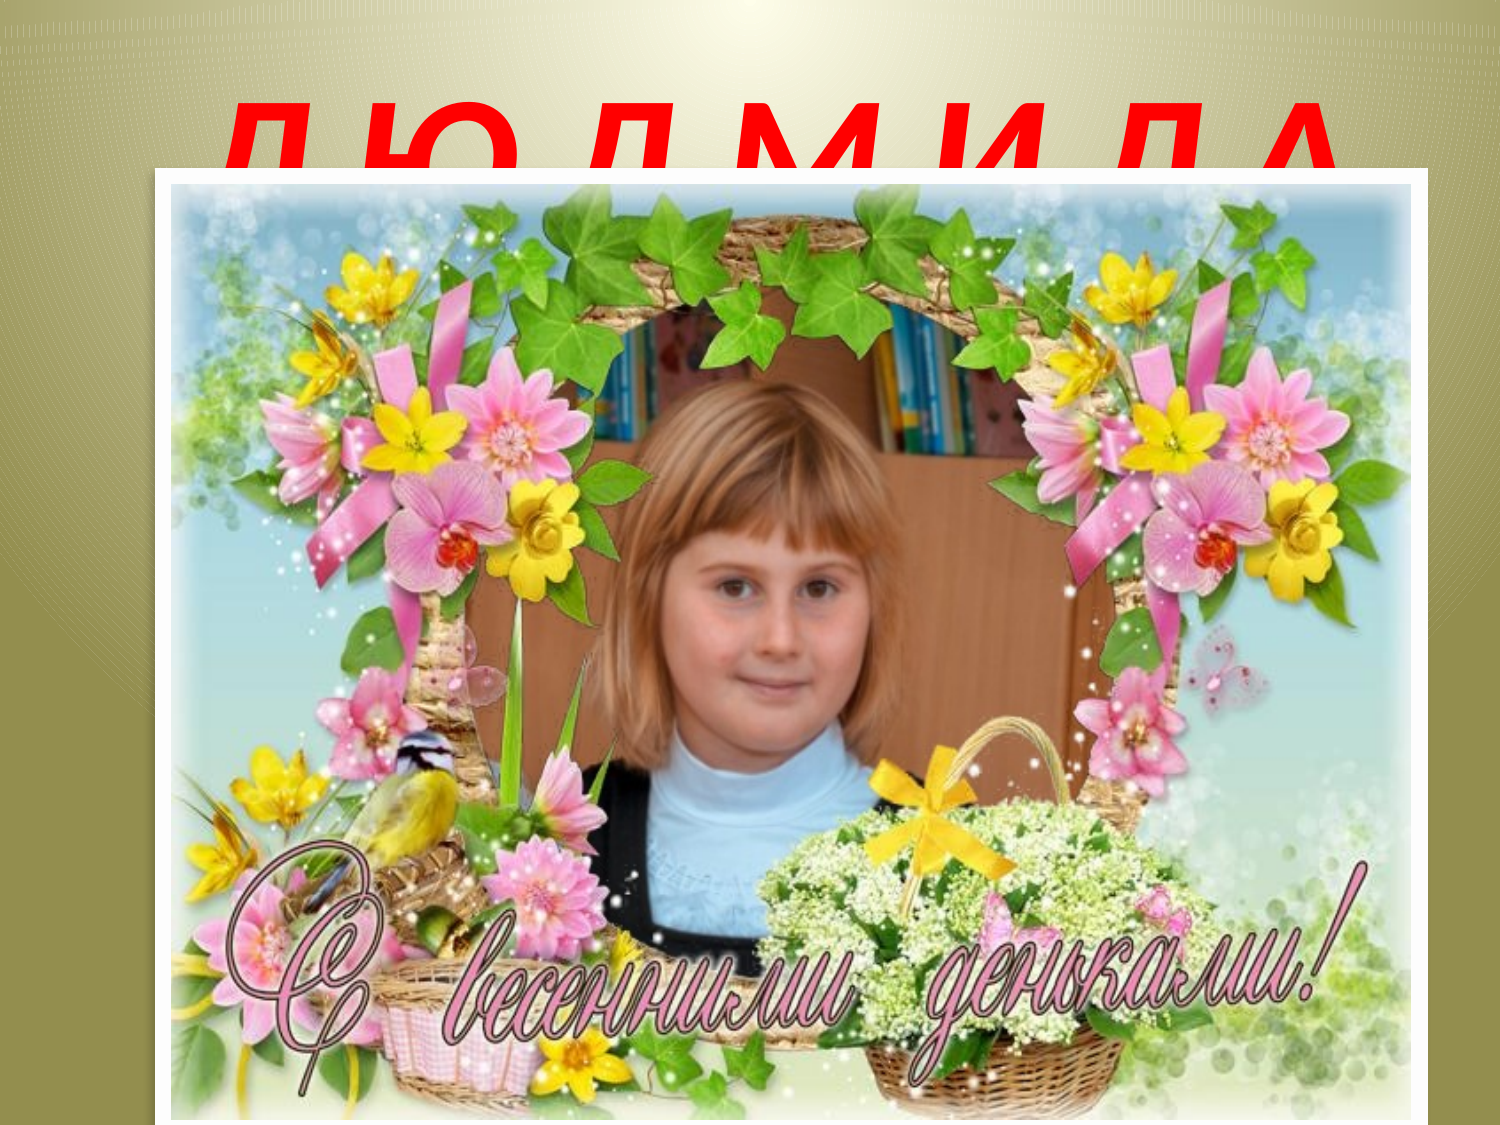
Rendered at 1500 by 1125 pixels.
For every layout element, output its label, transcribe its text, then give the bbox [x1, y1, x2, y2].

title Л Ю Д М И Л А [0, 19, 1500, 279]
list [170, 184, 1412, 1121]
